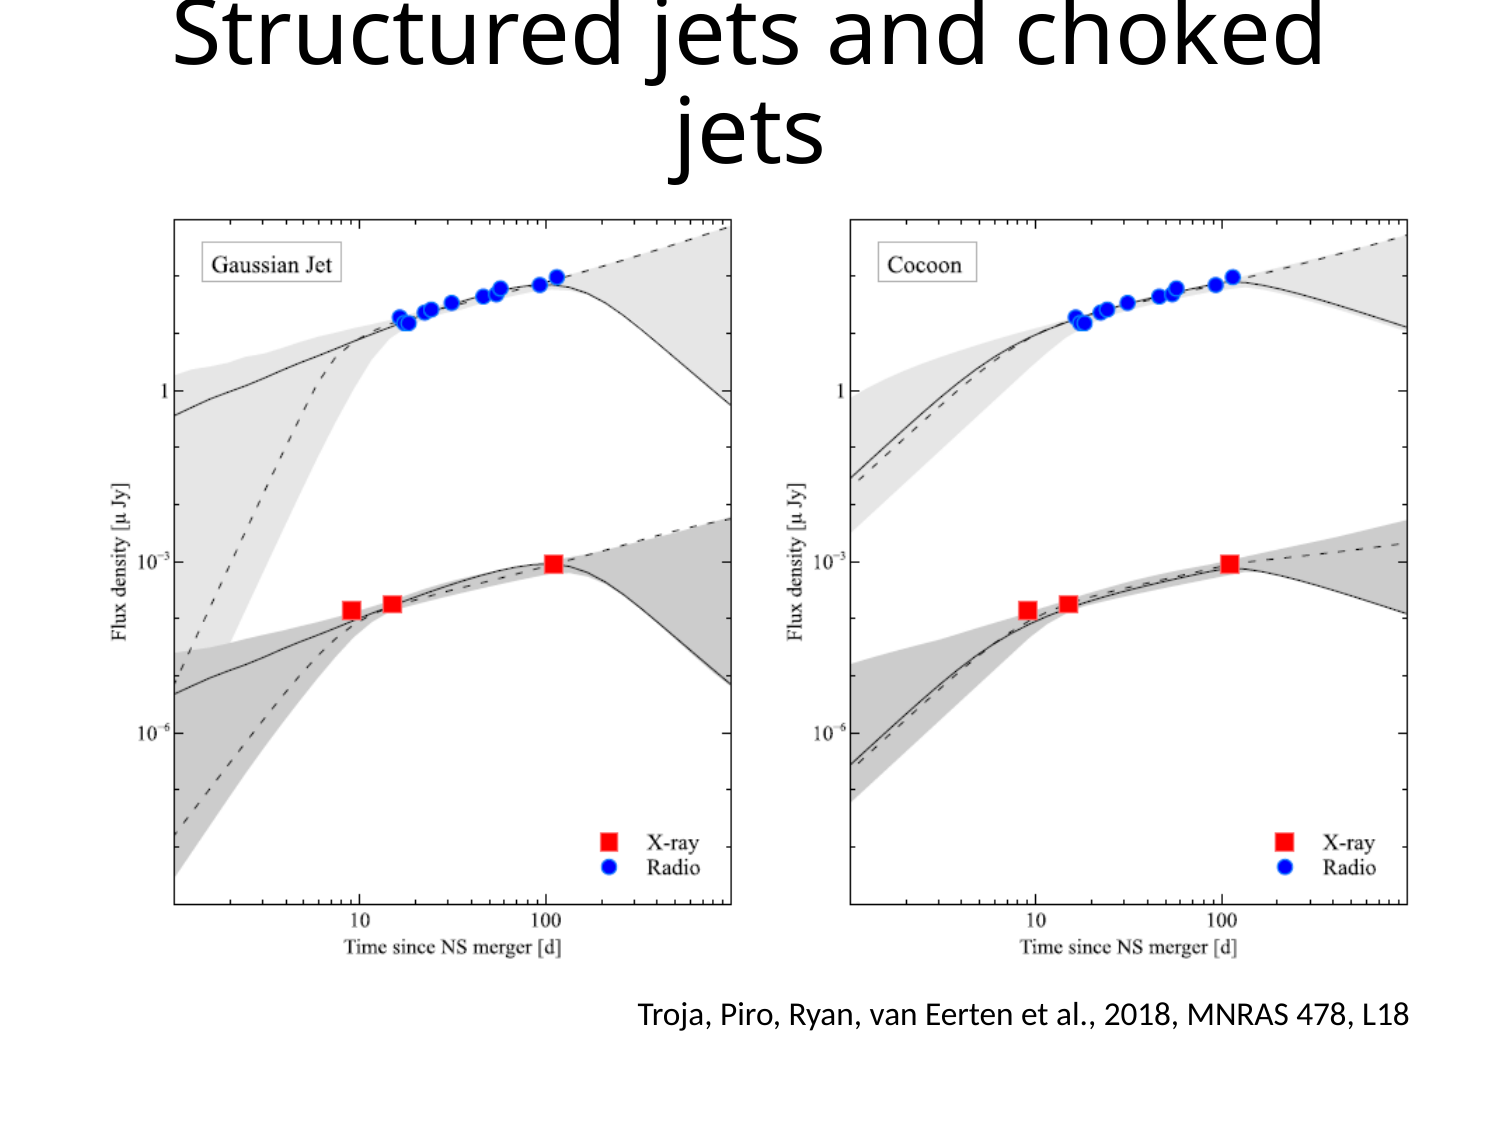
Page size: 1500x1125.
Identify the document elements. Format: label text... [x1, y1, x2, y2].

title Structured jets and choked jets [103, 0, 1397, 193]
picture [98, 208, 1432, 977]
text_box Troja, Piro, Ryan, van Eerten et al., 2018, MNRAS 478, L18 [622, 985, 1426, 1040]
